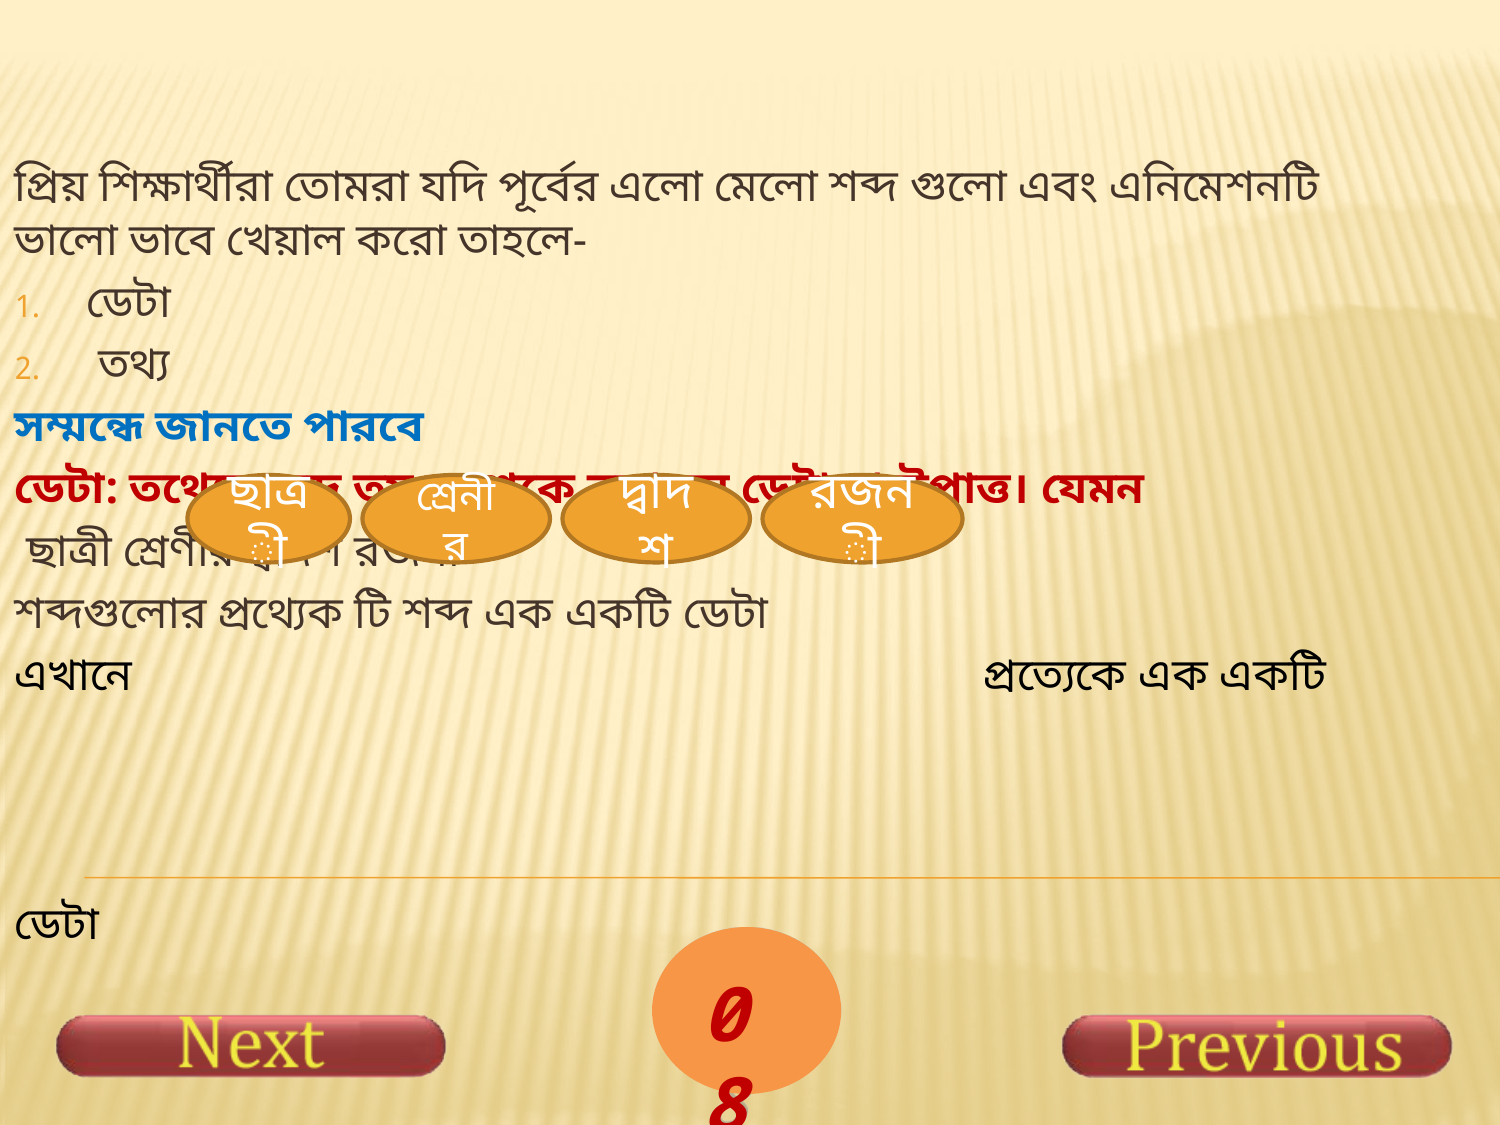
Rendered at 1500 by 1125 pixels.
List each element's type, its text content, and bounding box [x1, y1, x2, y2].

picture [1055, 1009, 1463, 1088]
text_box 08 [662, 937, 831, 1084]
text_box রজনী [760, 472, 965, 565]
text_box দ্বাদশ [560, 472, 753, 565]
picture [49, 1009, 457, 1088]
text_box ছাত্রী [185, 472, 353, 565]
text_box শ্রেনীর [360, 472, 553, 565]
subtitle প্রিয় শিক্ষার্থীরা তোমরা যদি পূর্বের এলো মেলো শব্দ গুলো এবং এনিমেশনটি ভালো ভাবে খেয়াল করো তাহলে- ডেটা তথ্য সম্মন্ধে জানতে পারবে ডেটা: তথ্যের ক্ষুদ্র তম অংশকে বলা হয় ডেটা বা উপাত্ত। যেমন ছাত্রী শ্রেণীর দ্বাদশ রজনী শব্দগুলোর প্রথ্যেক টি শব্দ এক একটি ডেটা এখানে প্রত্যেকে এক একটি ডেটা [0, 149, 1438, 963]
